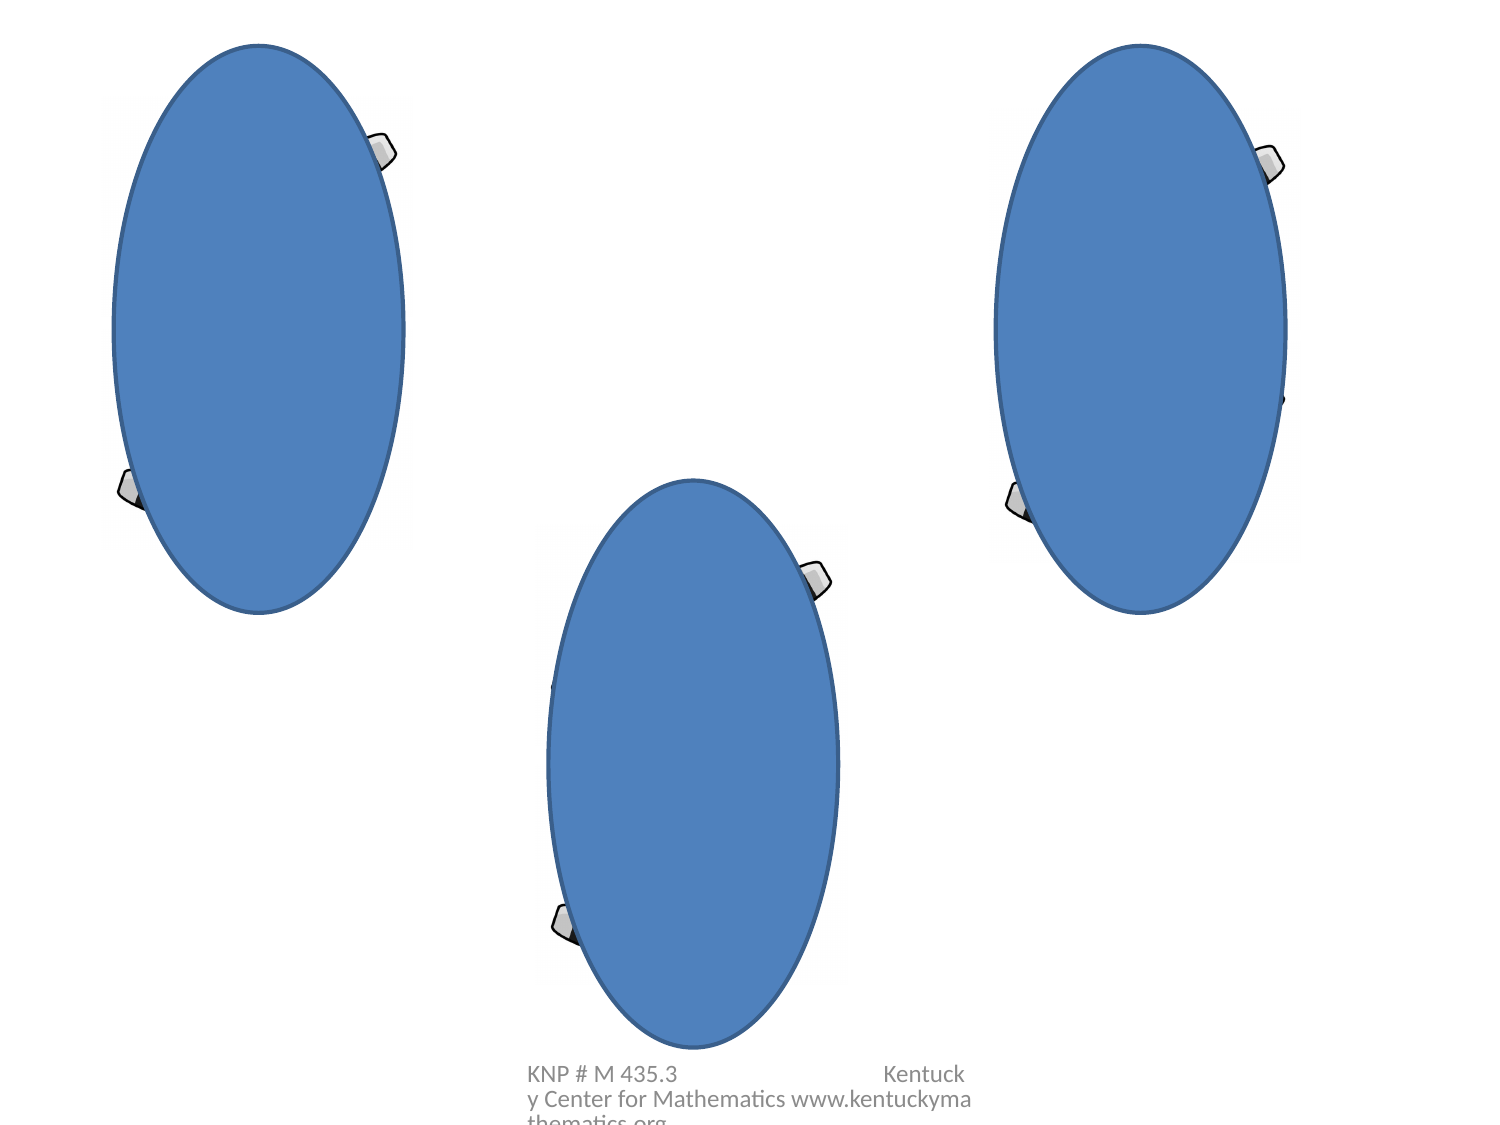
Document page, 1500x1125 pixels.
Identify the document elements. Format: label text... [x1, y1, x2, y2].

picture [100, 329, 413, 551]
picture [535, 524, 848, 746]
picture [989, 108, 1302, 330]
text_box [1048, 43, 1233, 107]
text_box [605, 994, 781, 1042]
text_box [614, 478, 773, 523]
picture [989, 341, 1302, 563]
footer KNP # M 435.3 Kentucky Center for Mathematics www.kentuckymathematics.org [512, 1042, 988, 1103]
text_box [546, 755, 841, 762]
text_box [1062, 572, 1219, 615]
text_box [171, 559, 347, 615]
picture [100, 95, 413, 317]
text_box [175, 43, 342, 94]
picture [535, 763, 848, 985]
